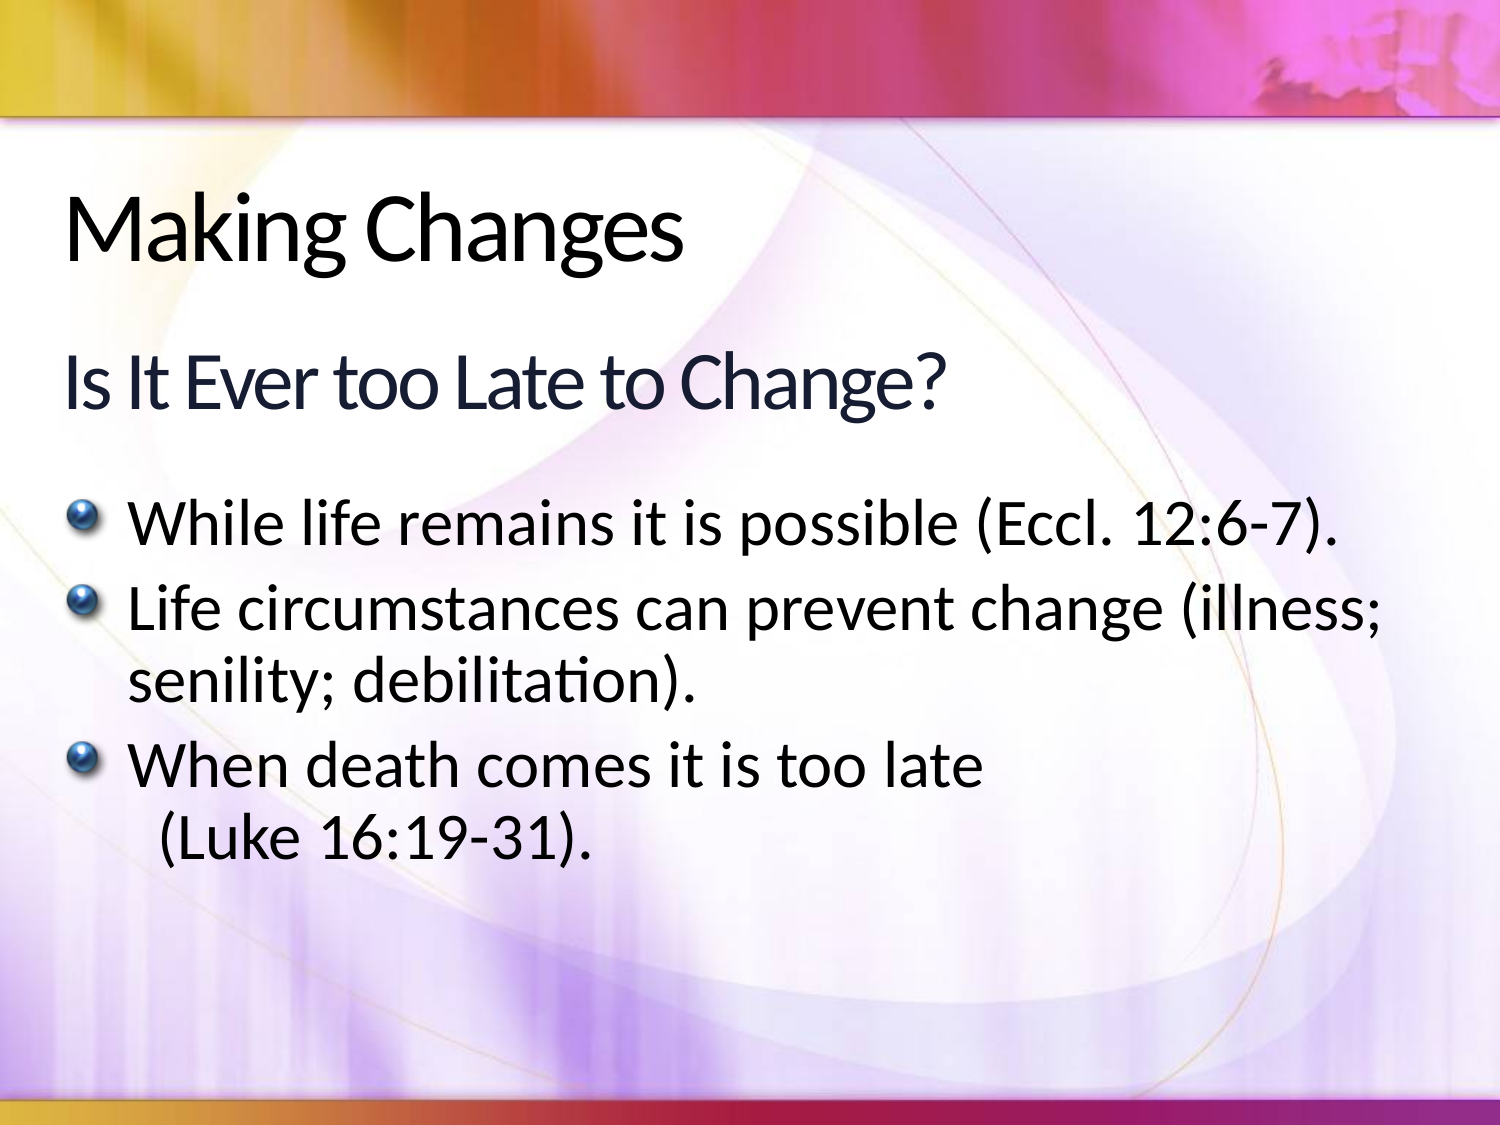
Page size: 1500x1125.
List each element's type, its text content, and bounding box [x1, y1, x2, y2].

text_box Is It Ever too Late to Change? [62, 337, 1438, 428]
list While life remains it is possible (Eccl. 12:6-7). Life circumstances can prevent change (illness; senility; debilitation). When death comes it is too late (Luke 16:19-31). [62, 487, 1438, 884]
title Making Changes [62, 174, 1438, 297]
picture [0, 0, 1500, 1125]
